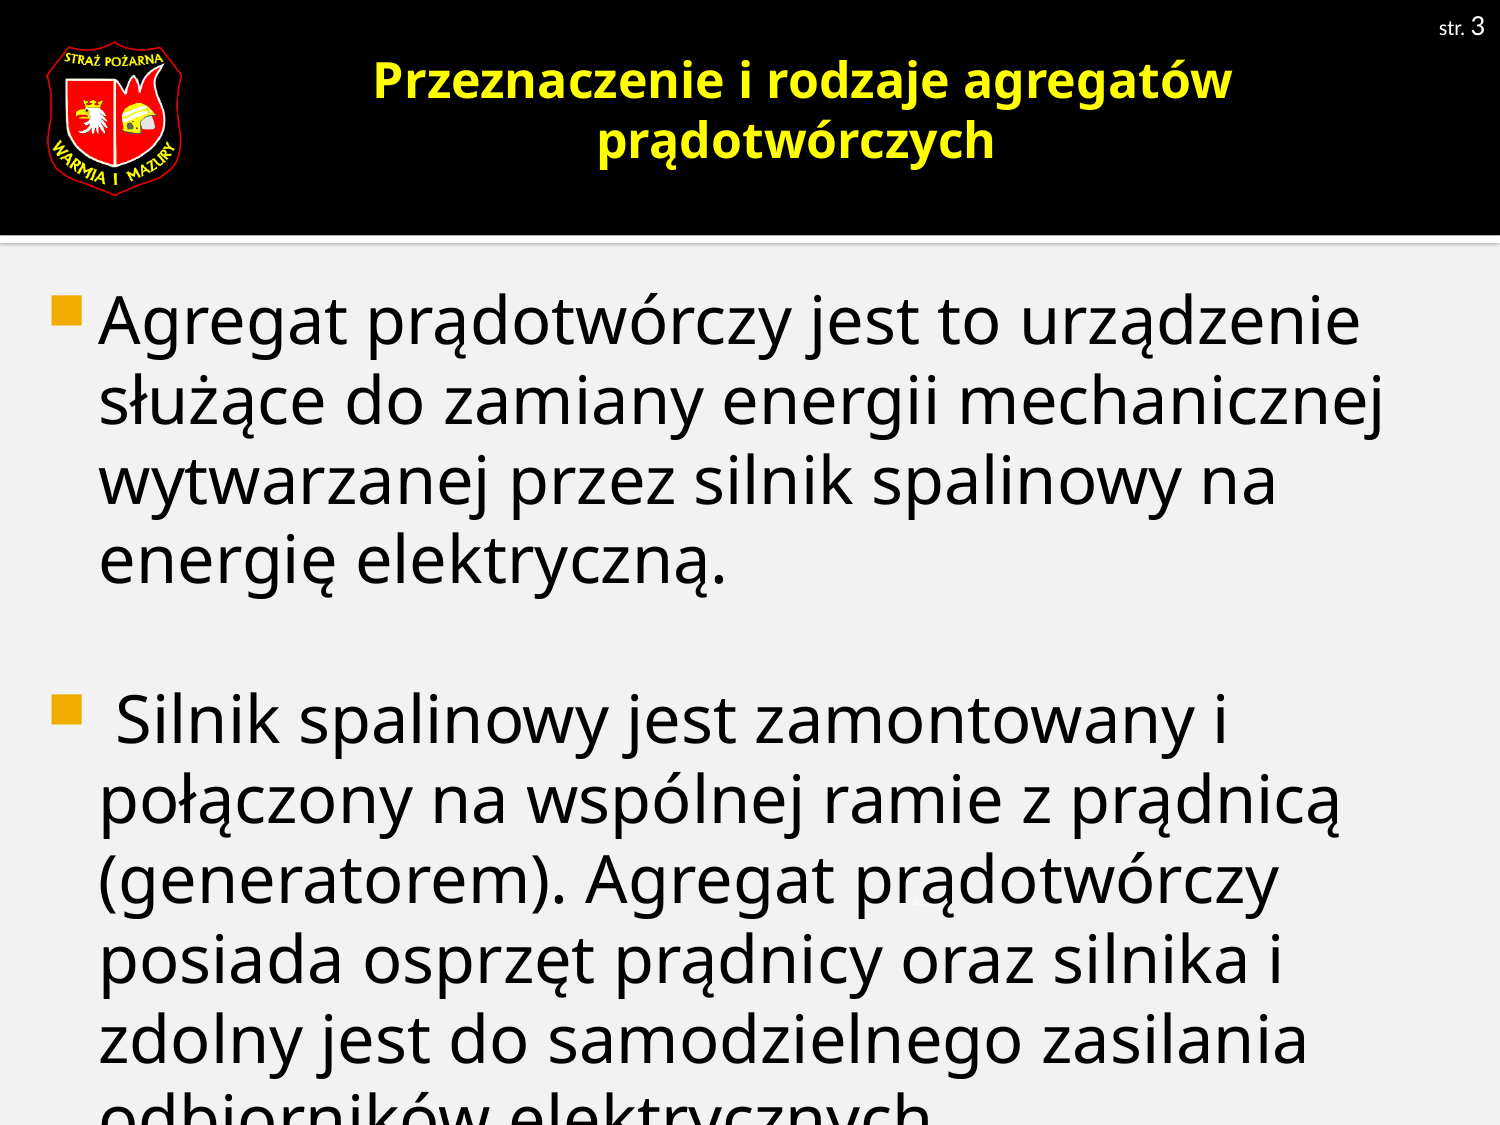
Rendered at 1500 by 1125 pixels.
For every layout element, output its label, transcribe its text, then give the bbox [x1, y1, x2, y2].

slide_number str. 3 [1404, 0, 1500, 41]
text_box Przeznaczenie i rodzaje agregatów prądotwórczych [336, 41, 1270, 177]
list Agregat prądotwórczy jest to urządzenie służące do zamiany energii mechanicznej wytwarzanej przez silnik spalinowy na energię elektryczną. Silnik spalinowy jest zamontowany i połączony na wspólnej ramie z prądnicą (generatorem). Agregat prądotwórczy posiada osprzęt prądnicy oraz silnika i zdolny jest do samodzielnego zasilania odbiorników elektrycznych. [17, 262, 1483, 1125]
picture [46, 41, 182, 196]
